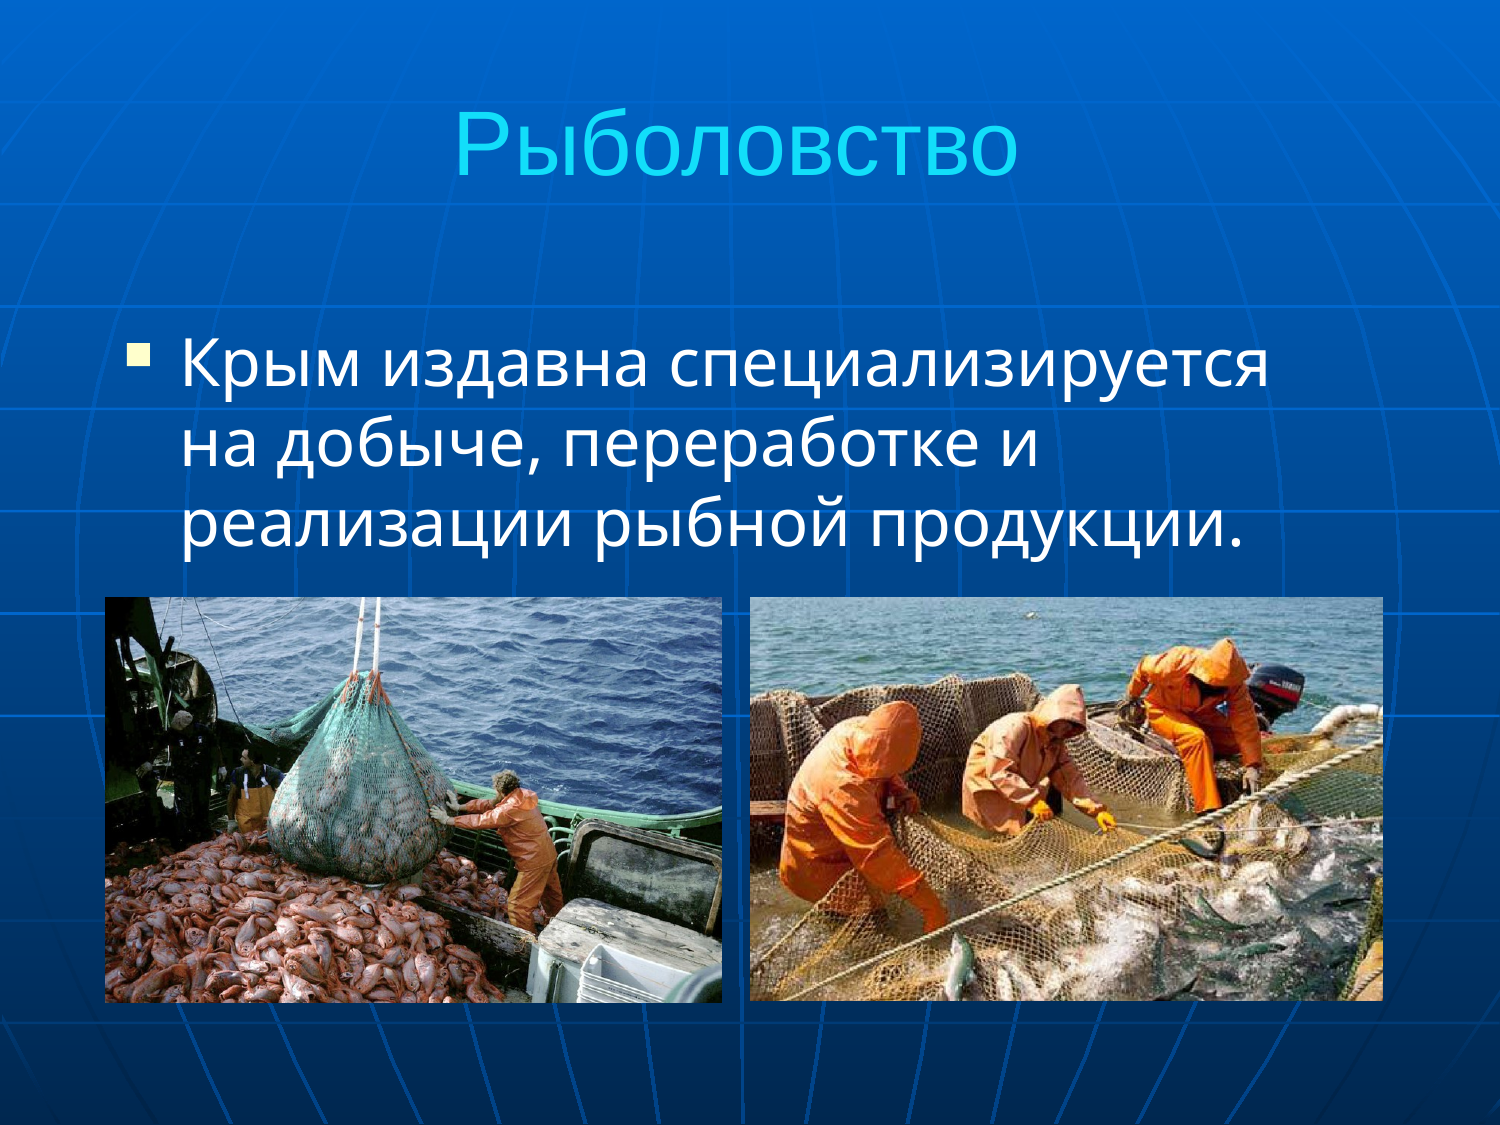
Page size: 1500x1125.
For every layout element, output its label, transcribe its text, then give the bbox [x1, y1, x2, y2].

picture [105, 597, 722, 1003]
title Рыболовство [74, 45, 1426, 233]
picture [749, 597, 1383, 1001]
list Крым издавна специализируется на добыче, переработке и реализации рыбной продукции. [108, 312, 1384, 610]
